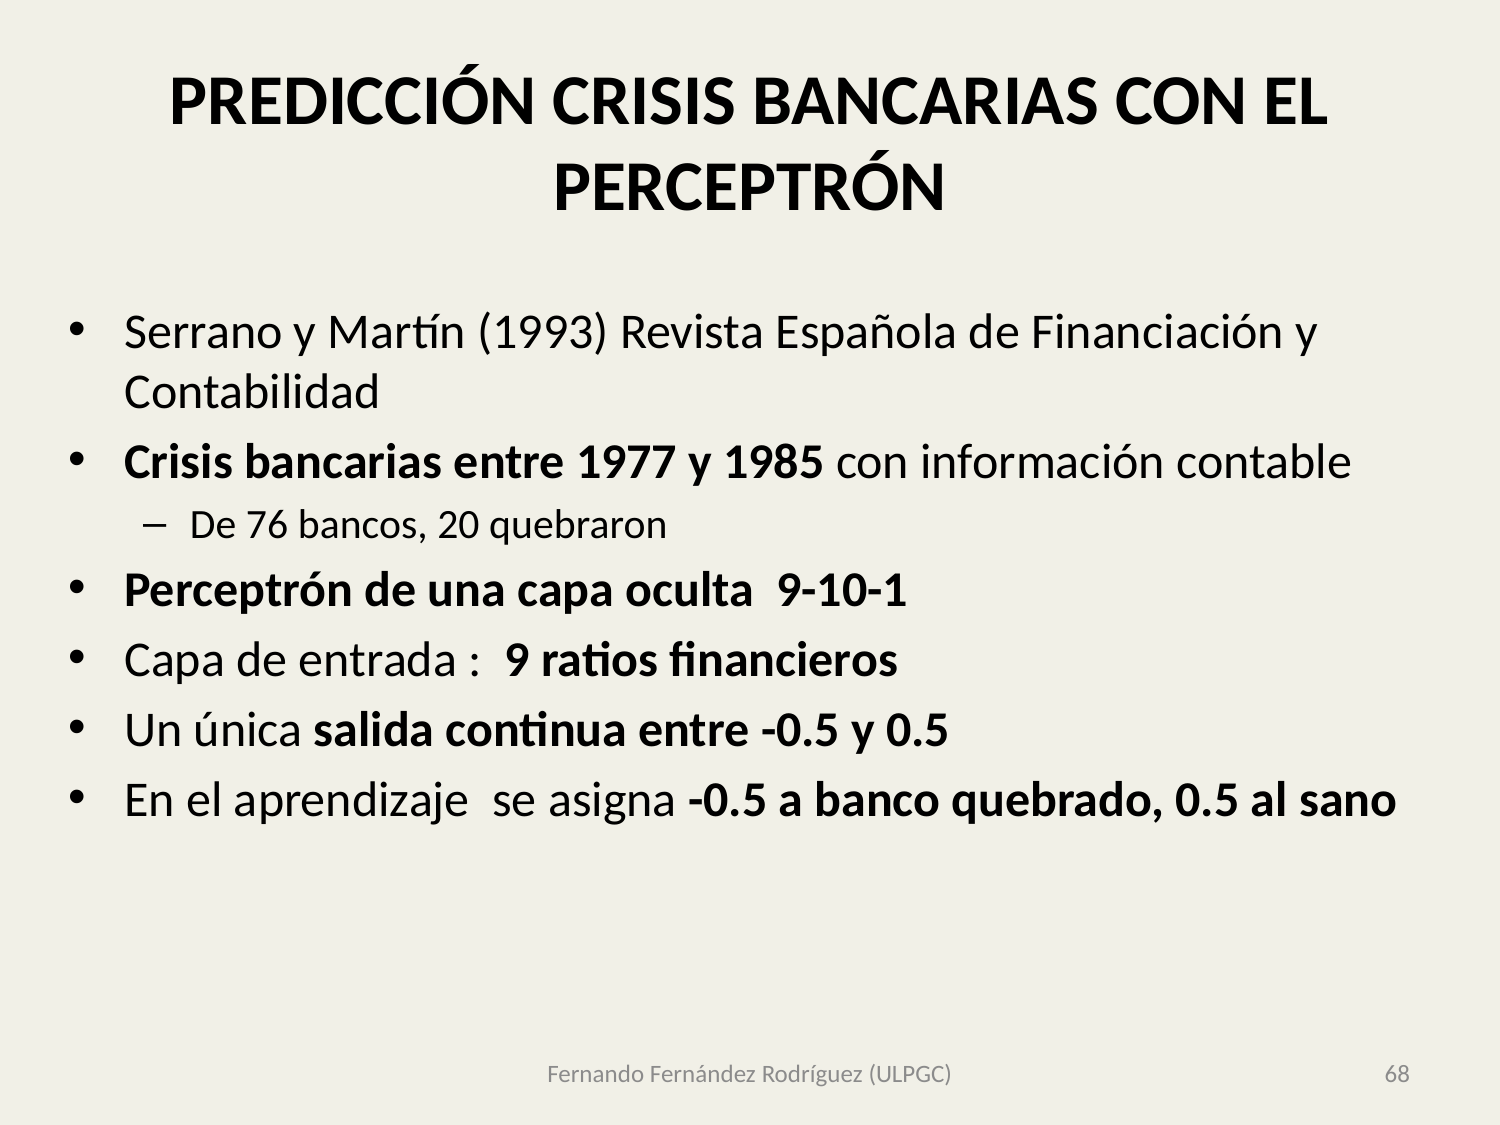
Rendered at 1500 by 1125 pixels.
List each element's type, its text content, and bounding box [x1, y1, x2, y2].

title PREDICCIÓN CRISIS BANCARIAS CON EL PERCEPTRÓN [75, 45, 1425, 233]
slide_number 68 [1074, 1042, 1425, 1103]
list Serrano y Martín (1993) Revista Española de Financiación y Contabilidad Crisis bancarias entre 1977 y 1985 con información contable De 76 bancos, 20 quebraron Perceptrón de una capa oculta 9-10-1 Capa de entrada : 9 ratios financieros Un única salida continua entre -0.5 y 0.5 En el aprendizaje se asigna -0.5 a banco quebrado, 0.5 al sano [53, 290, 1425, 858]
footer Fernando Fernández Rodríguez (ULPGC) [512, 1042, 988, 1103]
